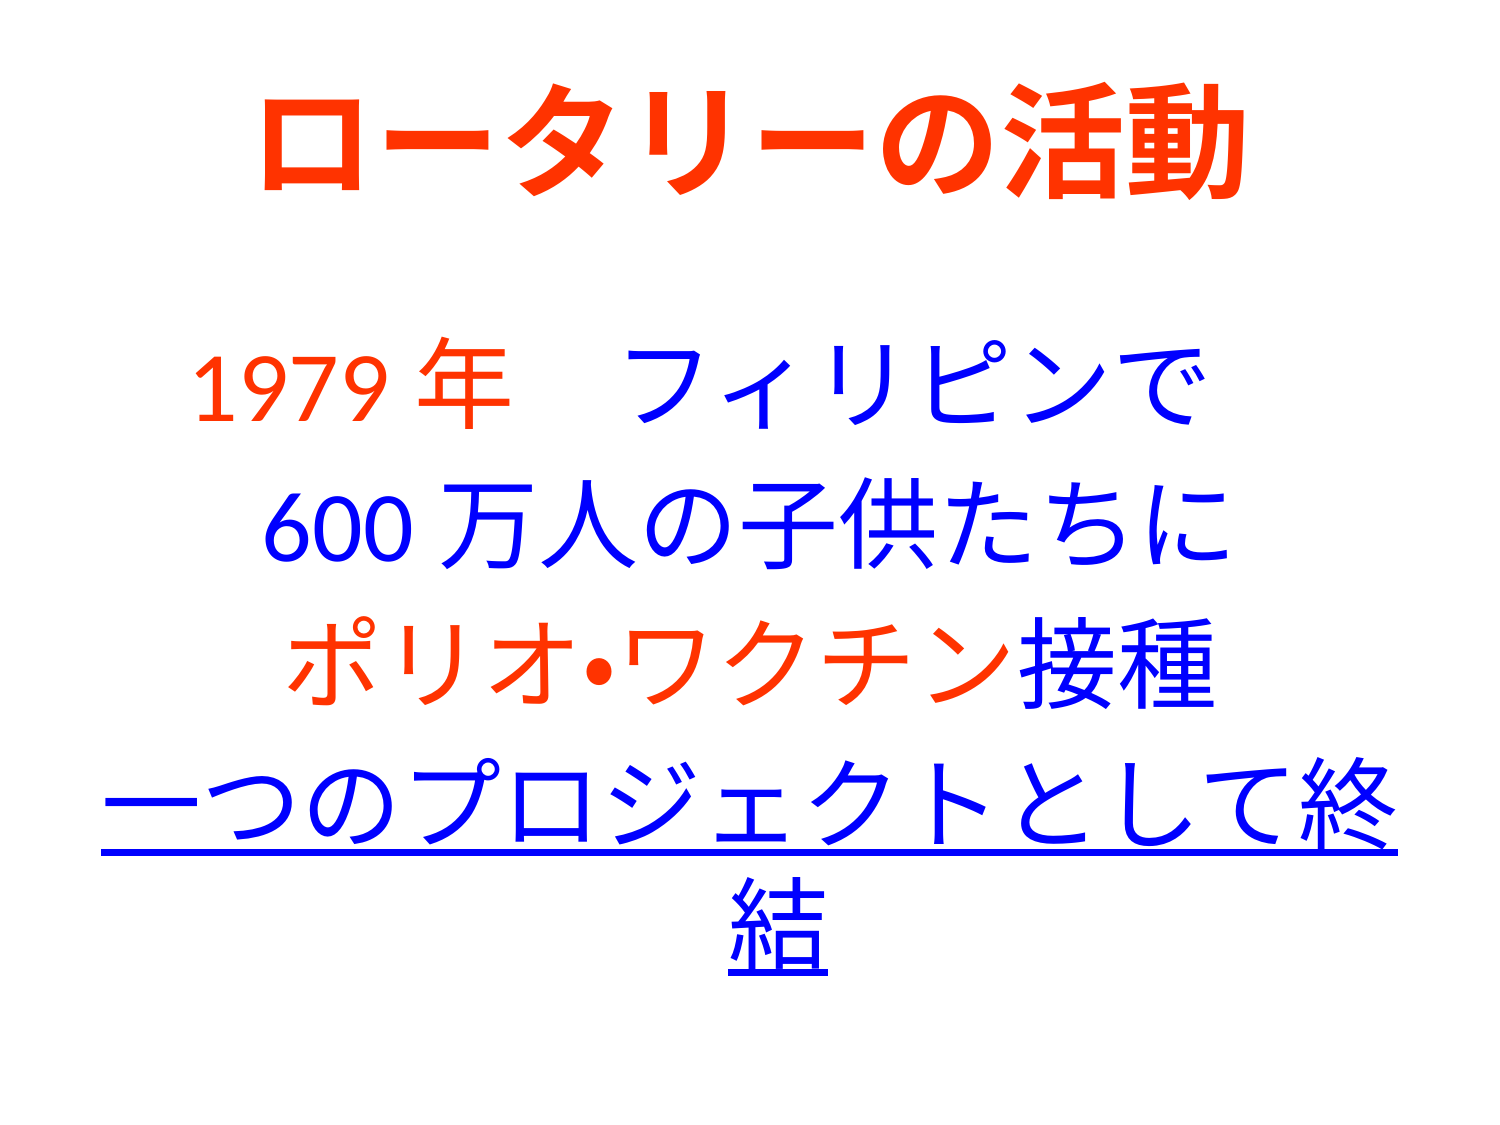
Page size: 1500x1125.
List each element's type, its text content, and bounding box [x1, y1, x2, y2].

title ロータリーの活動 [75, 45, 1425, 233]
list 1979年 フィリピンで 600万人の子供たちに ポリオ・ワクチン接種 一つのプロジェクトとして終結 [75, 314, 1425, 929]
